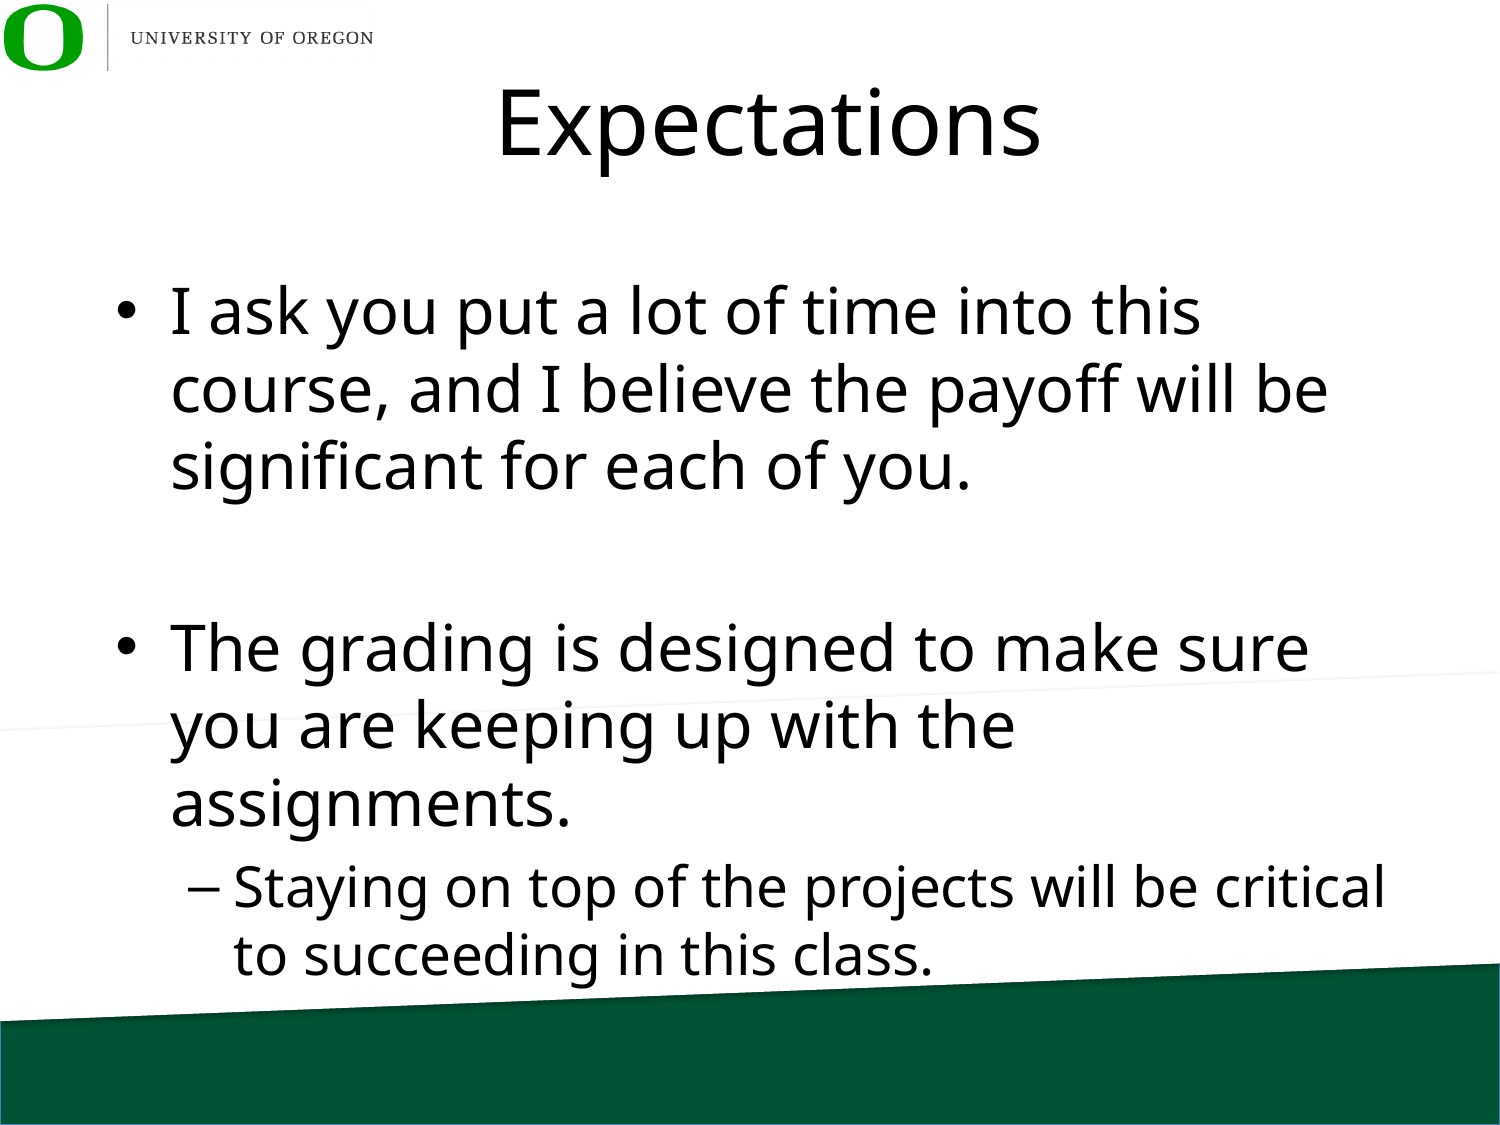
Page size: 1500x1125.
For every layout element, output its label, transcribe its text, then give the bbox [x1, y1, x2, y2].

title Expectations [100, 37, 1438, 200]
list I ask you put a lot of time into this course, and I believe the payoff will be significant for each of you. The grading is designed to make sure you are keeping up with the assignments. Staying on top of the projects will be critical to succeeding in this class. [100, 262, 1438, 1000]
picture [4, 4, 373, 71]
